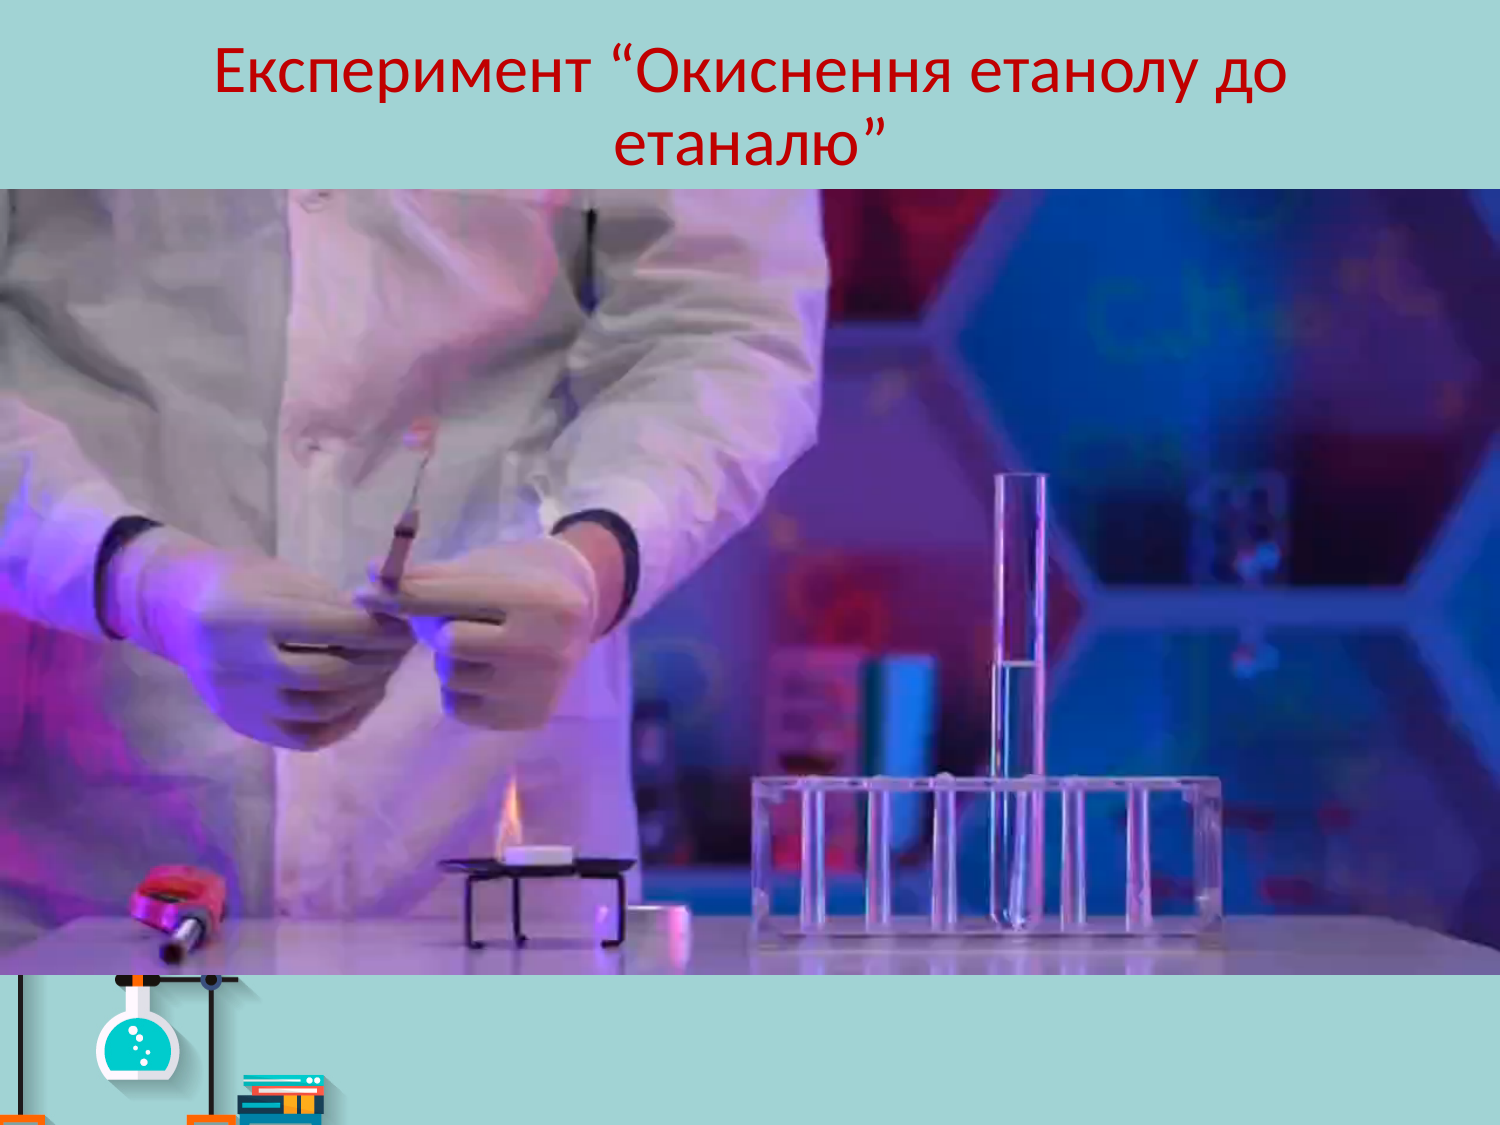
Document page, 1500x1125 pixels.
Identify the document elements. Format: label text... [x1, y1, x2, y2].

picture [0, 976, 1500, 1125]
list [0, 188, 1500, 976]
picture [0, 0, 1500, 188]
title Експеримент “Окиснення етанолу до етаналю” [105, 24, 1397, 188]
